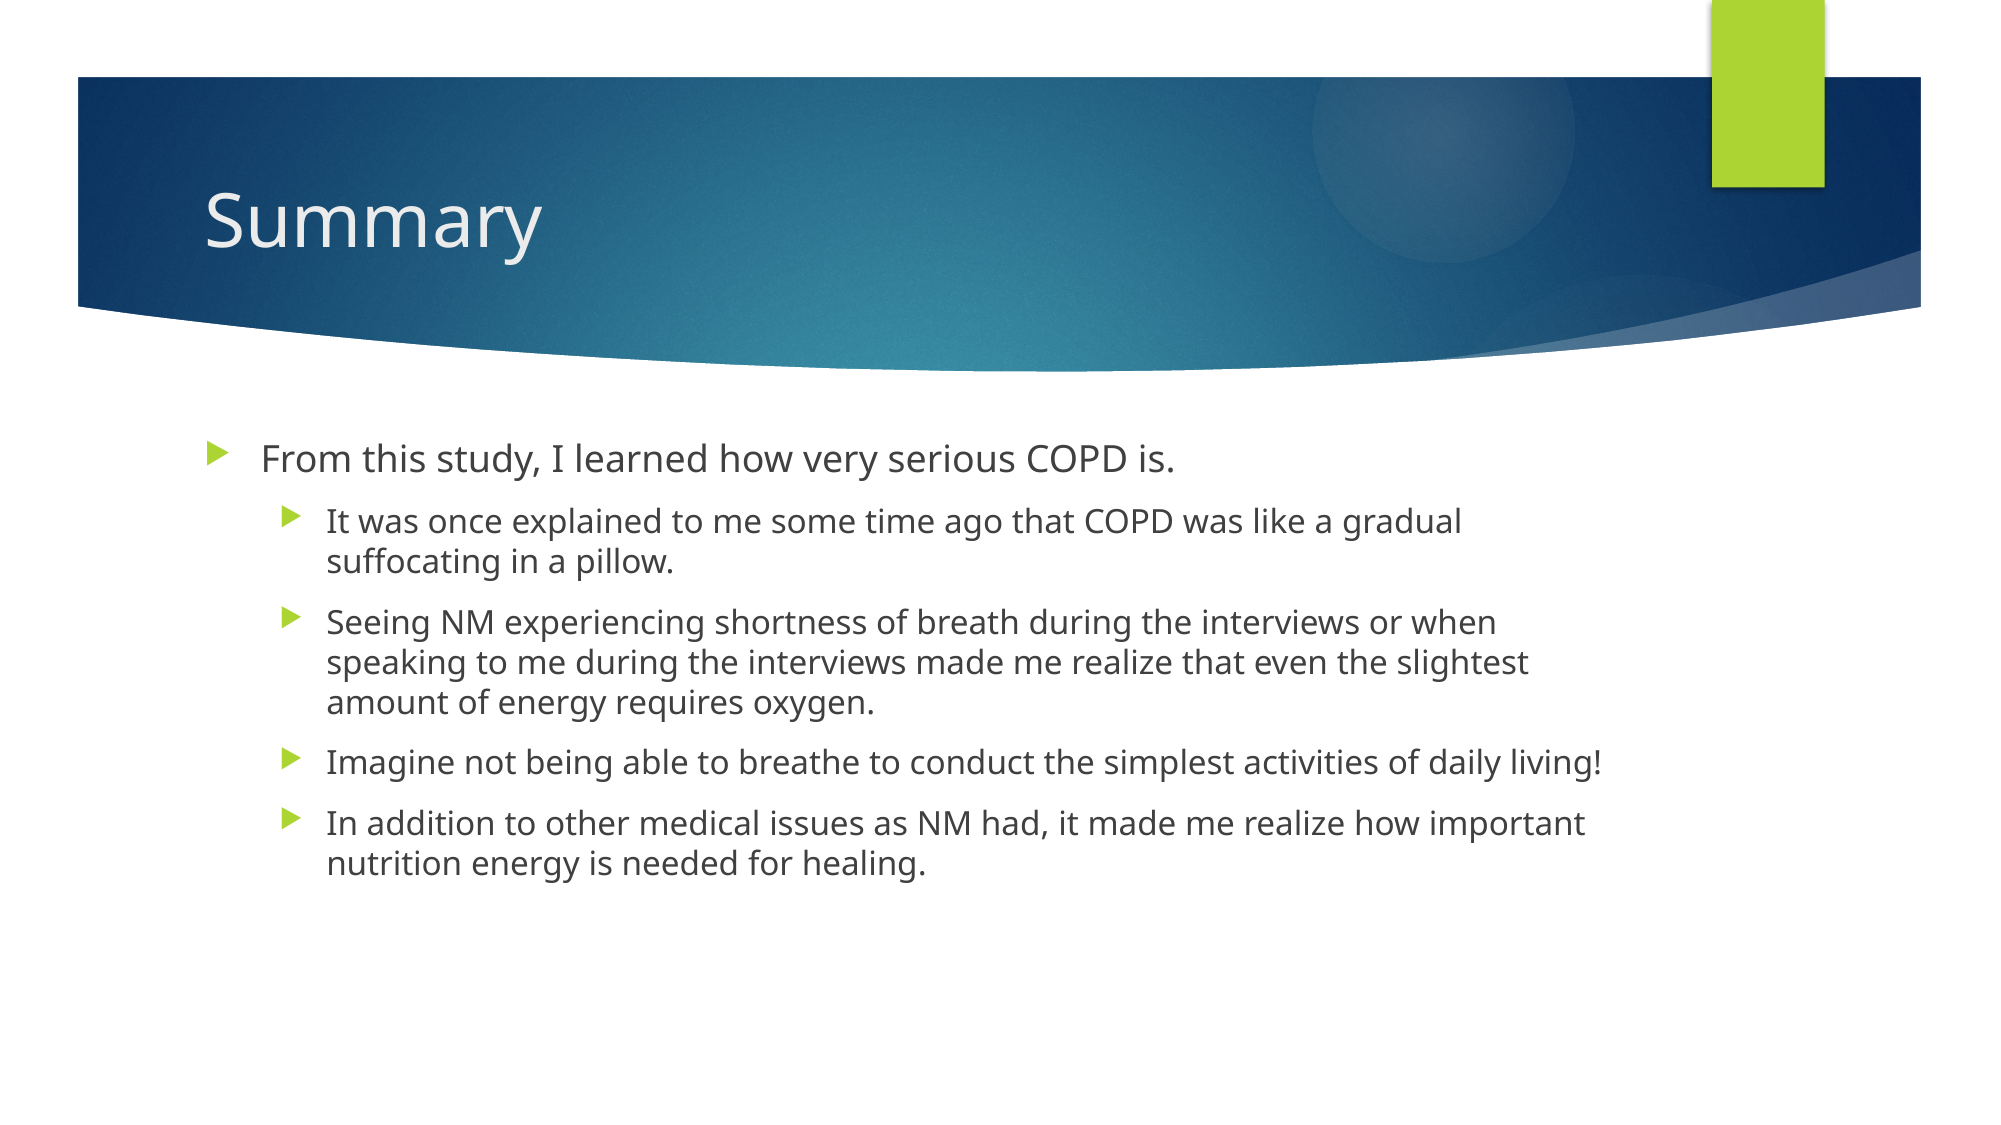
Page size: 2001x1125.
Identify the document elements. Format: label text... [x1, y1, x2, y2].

title Summary [189, 159, 1627, 276]
list From this study, I learned how very serious COPD is. It was once explained to me some time ago that COPD was like a gradual suffocating in a pillow. Seeing NM experiencing shortness of breath during the interviews or when speaking to me during the interviews made me realize that even the slightest amount of energy requires oxygen. Imagine not being able to breathe to conduct the simplest activities of daily living! In addition to other medical issues as NM had, it made me realize how important nutrition energy is needed for healing. [189, 427, 1627, 988]
